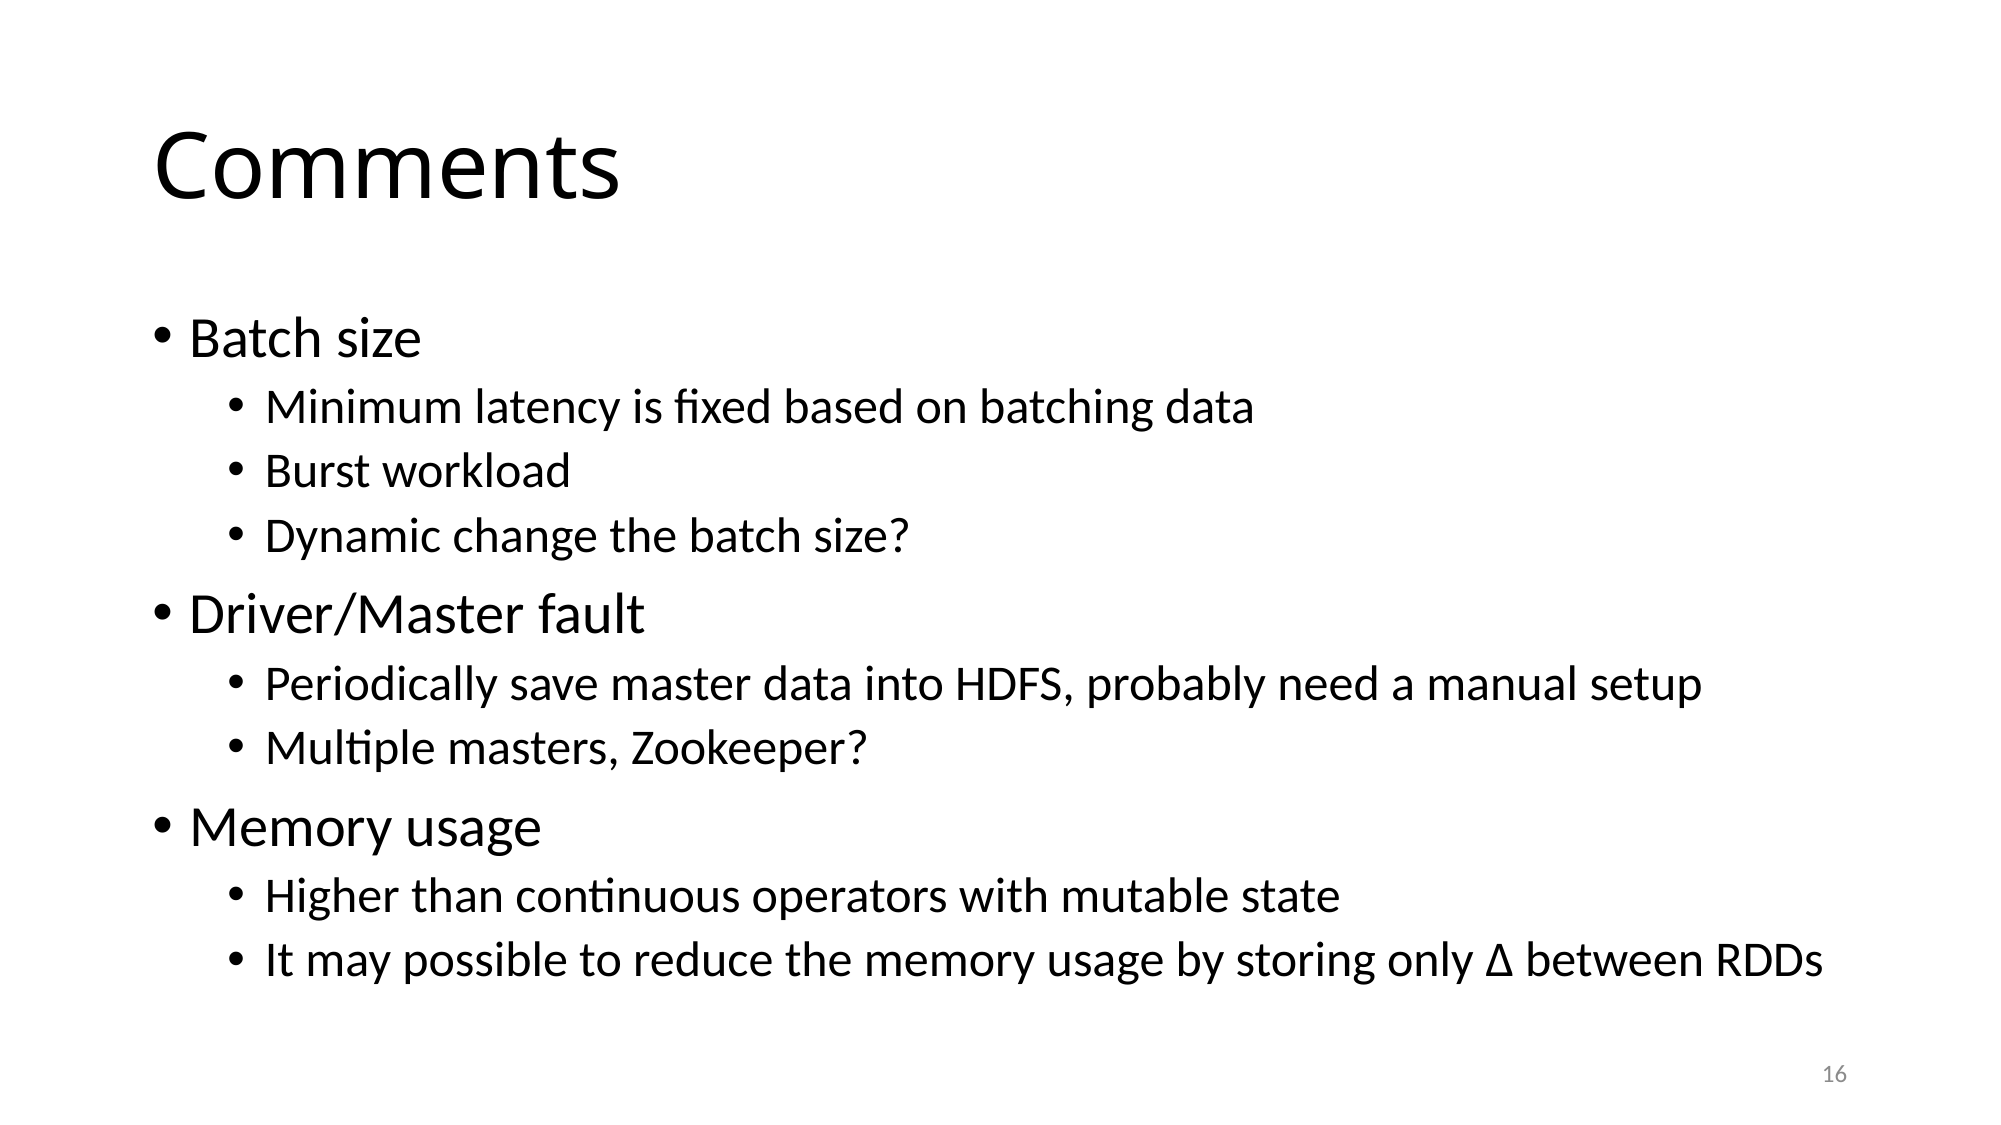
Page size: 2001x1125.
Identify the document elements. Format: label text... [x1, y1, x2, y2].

slide_number 16 [1412, 1042, 1863, 1103]
list Batch size Minimum latency is fixed based on batching data Burst workload Dynamic change the batch size? Driver/Master fault Periodically save master data into HDFS, probably need a manual setup Multiple masters, Zookeeper? Memory usage Higher than continuous operators with mutable state It may possible to reduce the memory usage by storing only Δ between RDDs [137, 299, 1863, 1014]
title Comments [137, 59, 1863, 278]
